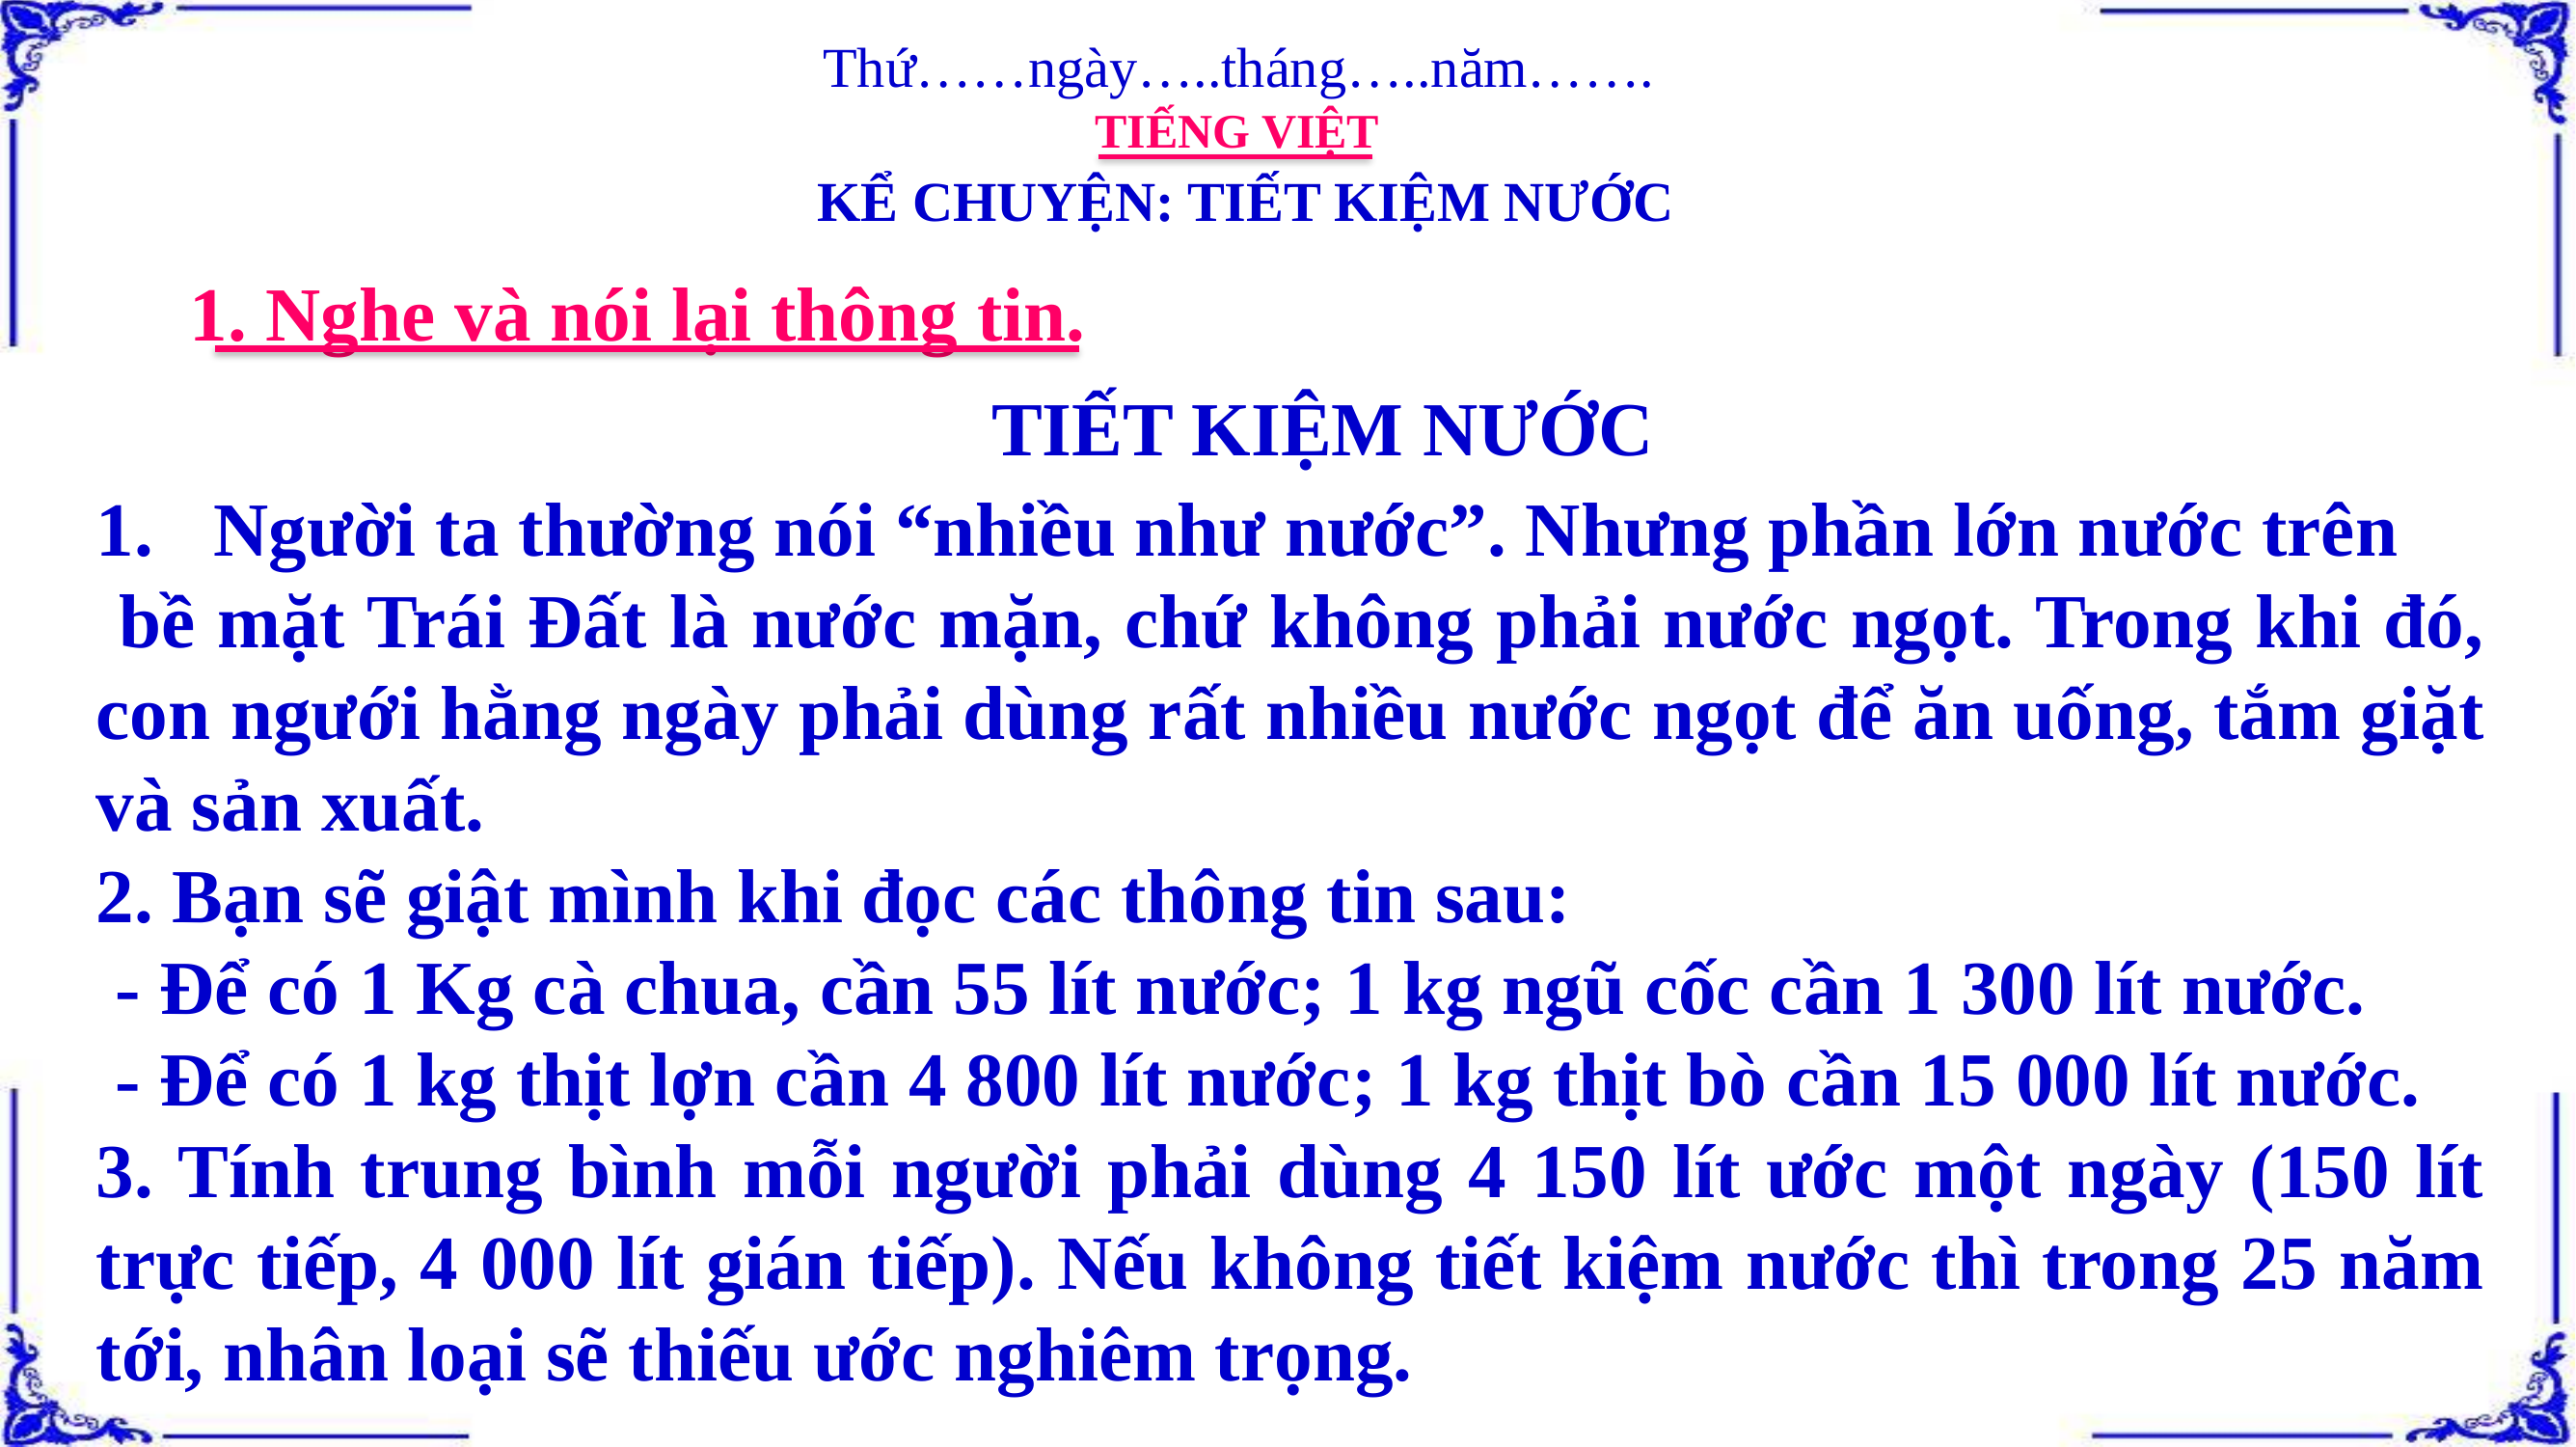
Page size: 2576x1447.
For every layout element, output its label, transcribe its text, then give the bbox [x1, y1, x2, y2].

text_box Người ta thường nói “nhiều như nước”. Nhưng phần lớn nước trên bề mặt Trái Đất là nước mặn, chứ không phải nước ngọt. Trong khi đó, con ngưới hằng ngày phải dùng rất nhiều nước ngọt để ăn uống, tắm giặt và sản xuất. 2. Bạn sẽ giật mình khi đọc các thông tin sau: - Để có 1 Kg cà chua, cần 55 lít nước; 1 kg ngũ cốc cần 1 300 lít nước. - Để có 1 kg thịt lợn cần 4 800 lít nước; 1 kg thịt bò cần 15 000 lít nước. 3. Tính trung bình mỗi người phải dùng 4 150 lít ước một ngày (150 lít trực tiếp, 4 000 lít gián tiếp). Nếu không tiết kiệm nước thì trong 25 năm tới, nhân loại sẽ thiếu ước nghiêm trọng. [81, 472, 2501, 1404]
picture [0, 0, 2576, 1447]
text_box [803, 23, 1674, 166]
text_box KỂ CHUYỆN: TIẾT KIỆM NƯỚC [802, 157, 1689, 240]
text_box TIẾT KIỆM NƯỚC [269, 372, 2376, 472]
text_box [175, 257, 1984, 365]
